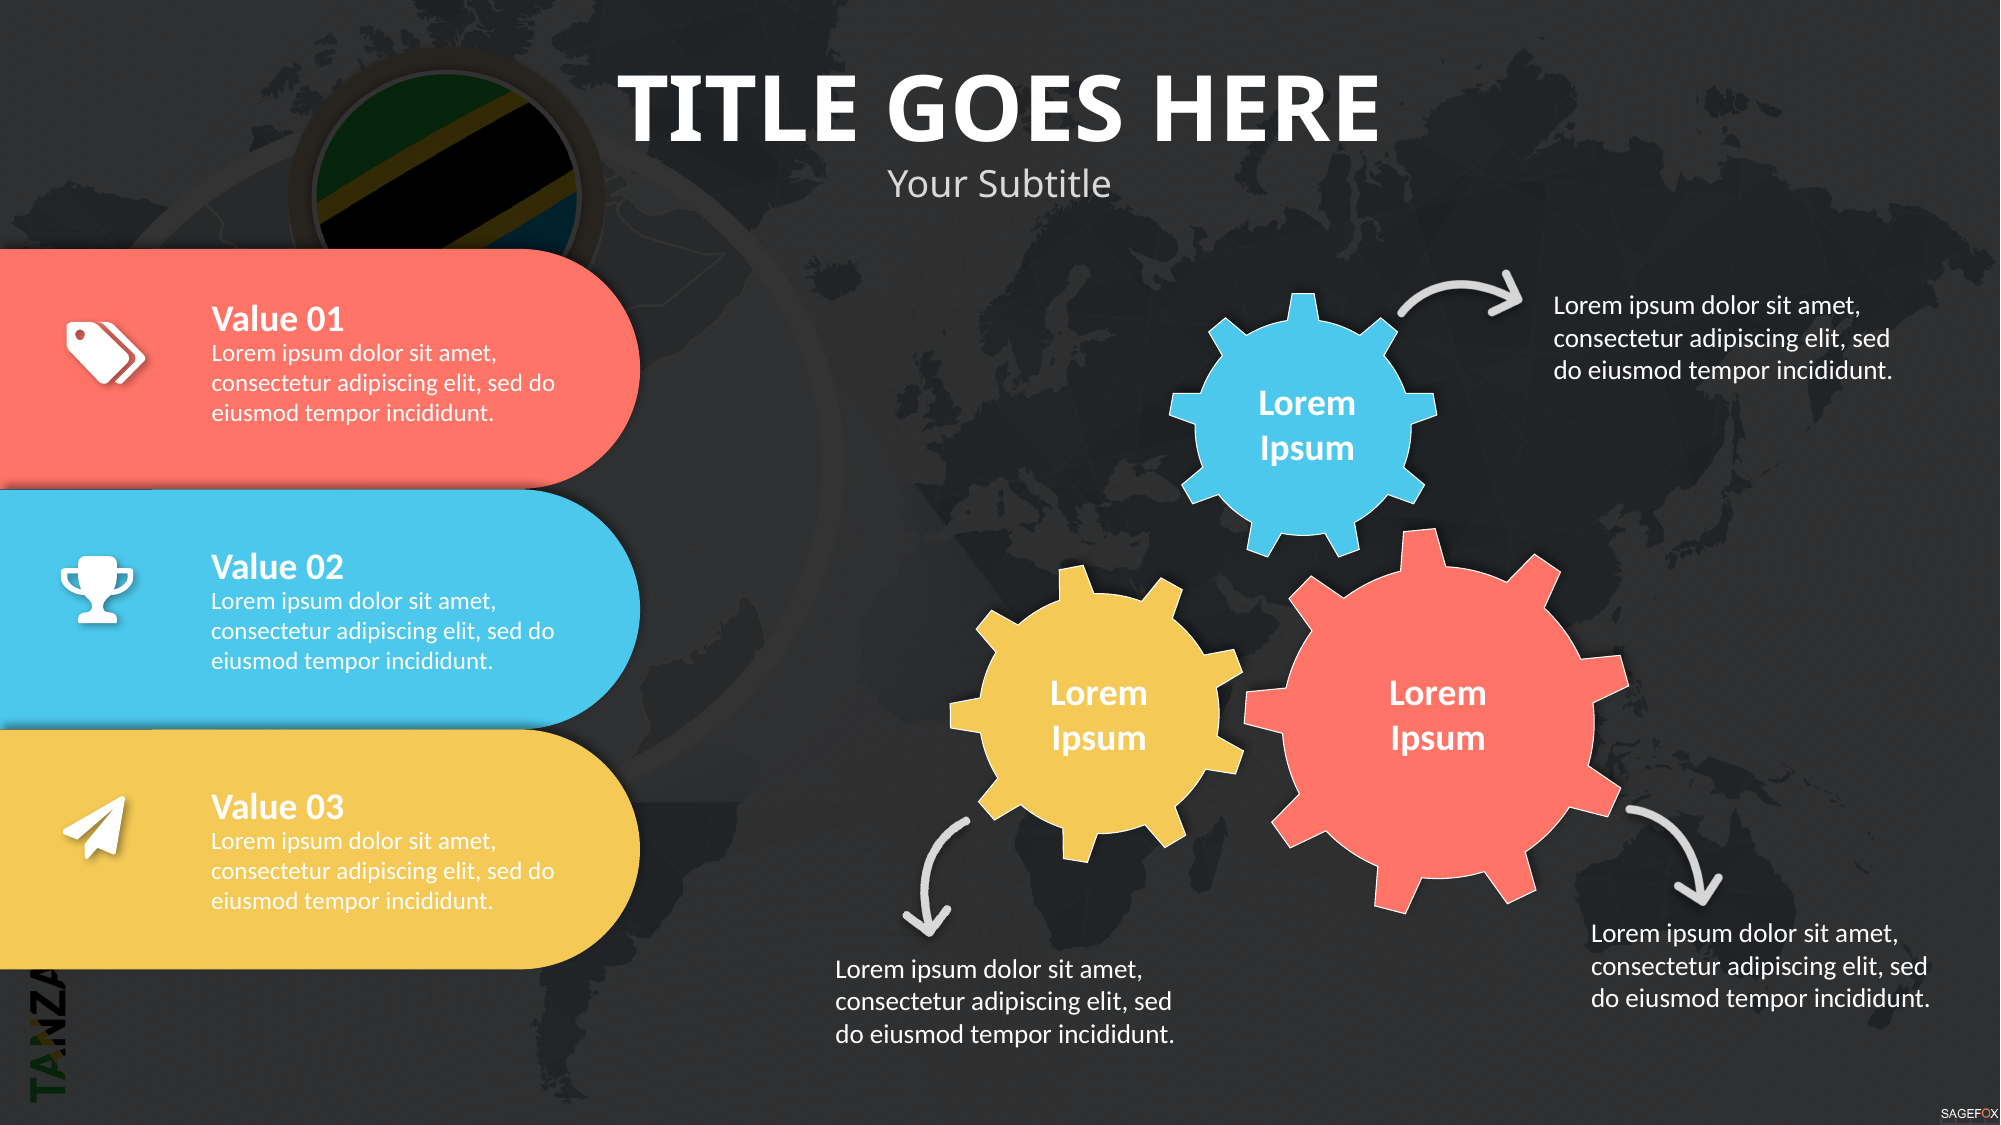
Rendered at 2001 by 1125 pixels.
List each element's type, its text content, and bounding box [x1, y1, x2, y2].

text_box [211, 782, 568, 916]
text_box Lorem ipsum dolor sit amet, consectetur adipiscing elit, sed do eiusmod tempor incididunt. [1553, 287, 1911, 385]
text_box [60, 556, 134, 624]
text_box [211, 542, 568, 676]
text_box TITLE GOES HERE Your Subtitle [548, 42, 1452, 212]
text_box Lorem ipsum dolor sit amet, consectetur adipiscing elit, sed do eiusmod tempor incididunt. [1591, 915, 1948, 1014]
text_box [0, 728, 642, 971]
text_box [0, 488, 642, 724]
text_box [1243, 527, 1634, 918]
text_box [211, 293, 569, 427]
text_box Lorem ipsum dolor sit amet, consectetur adipiscing elit, sed do eiusmod tempor incididunt. [835, 951, 1192, 1049]
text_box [1168, 292, 1439, 563]
text_box [0, 247, 642, 483]
text_box [62, 796, 125, 859]
text_box [66, 321, 146, 384]
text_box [949, 563, 1250, 864]
picture [0, 0, 2001, 1125]
